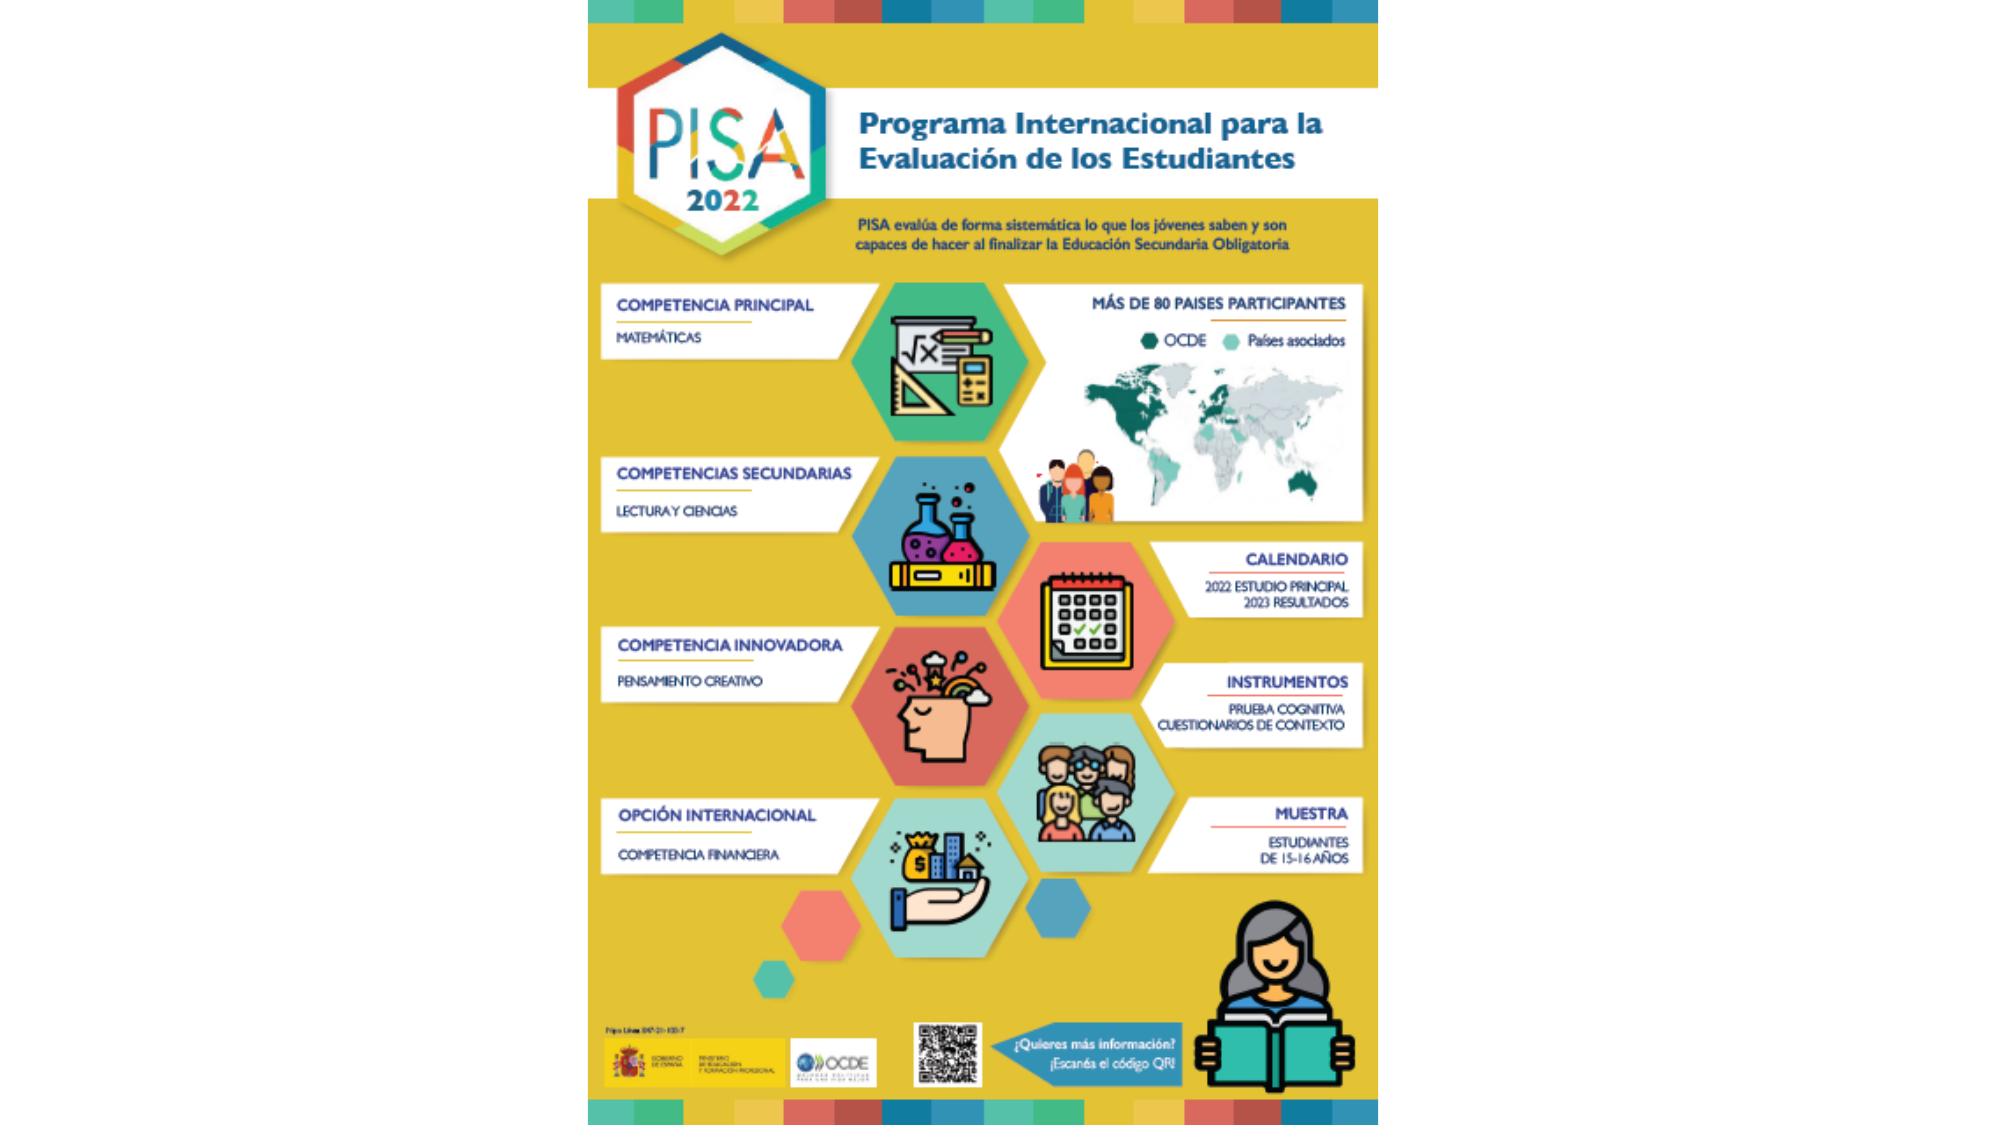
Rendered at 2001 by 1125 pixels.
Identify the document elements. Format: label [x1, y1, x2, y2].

picture [587, 0, 1379, 1125]
